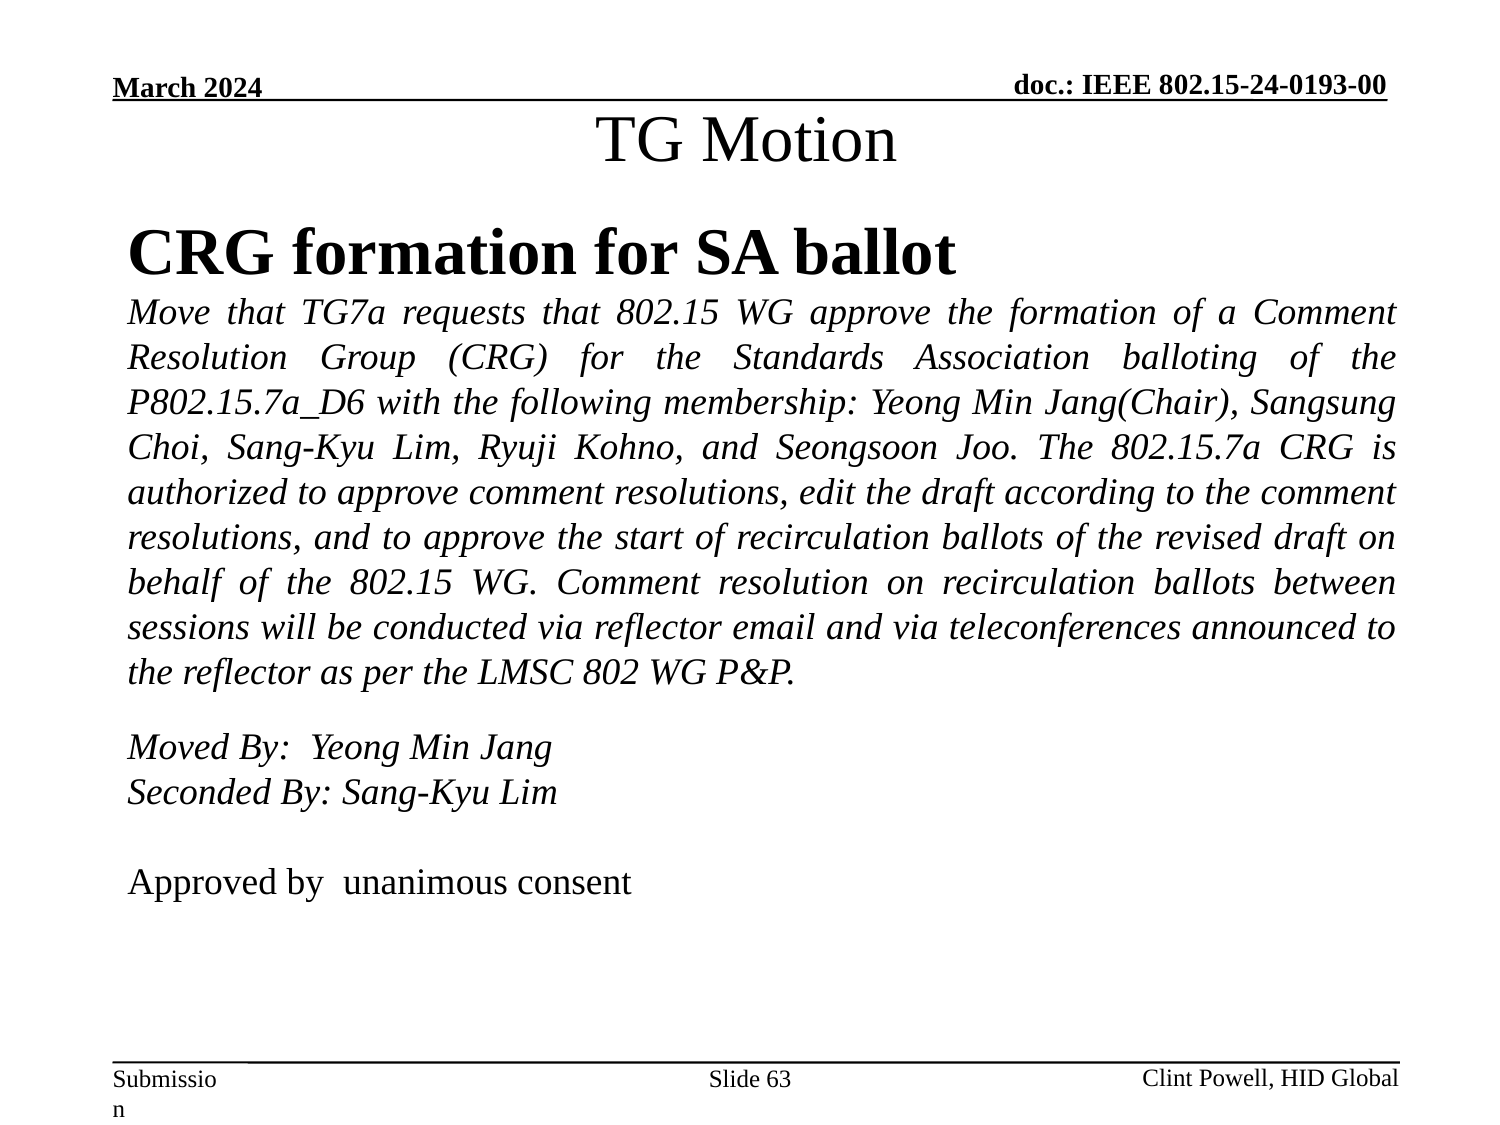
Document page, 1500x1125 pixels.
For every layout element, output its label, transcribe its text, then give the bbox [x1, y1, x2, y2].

text_box TG Motion [580, 87, 914, 183]
text_box CRG formation for SA ballot Move that TG7a requests that 802.15 WG approve the formation of a Comment Resolution Group (CRG) for the Standards Association balloting of the P802.15.7a_D6 with the following membership: Yeong Min Jang(Chair), Sangsung Choi, Sang-Kyu Lim, Ryuji Kohno, and Seongsoon Joo. The 802.15.7a CRG is authorized to approve comment resolutions, edit the draft according to the comment resolutions, and to approve the start of recirculation ballots of the revised draft on behalf of the 802.15 WG. Comment resolution on recirculation ballots between sessions will be conducted via reflector email and via teleconferences announced to the reflector as per the LMSC 802 WG P&P. Moved By: Yeong Min Jang Seconded By: Sang-Kyu Lim Approved by unanimous consent [112, 200, 1413, 990]
slide_number Slide 63 [706, 1062, 794, 1093]
